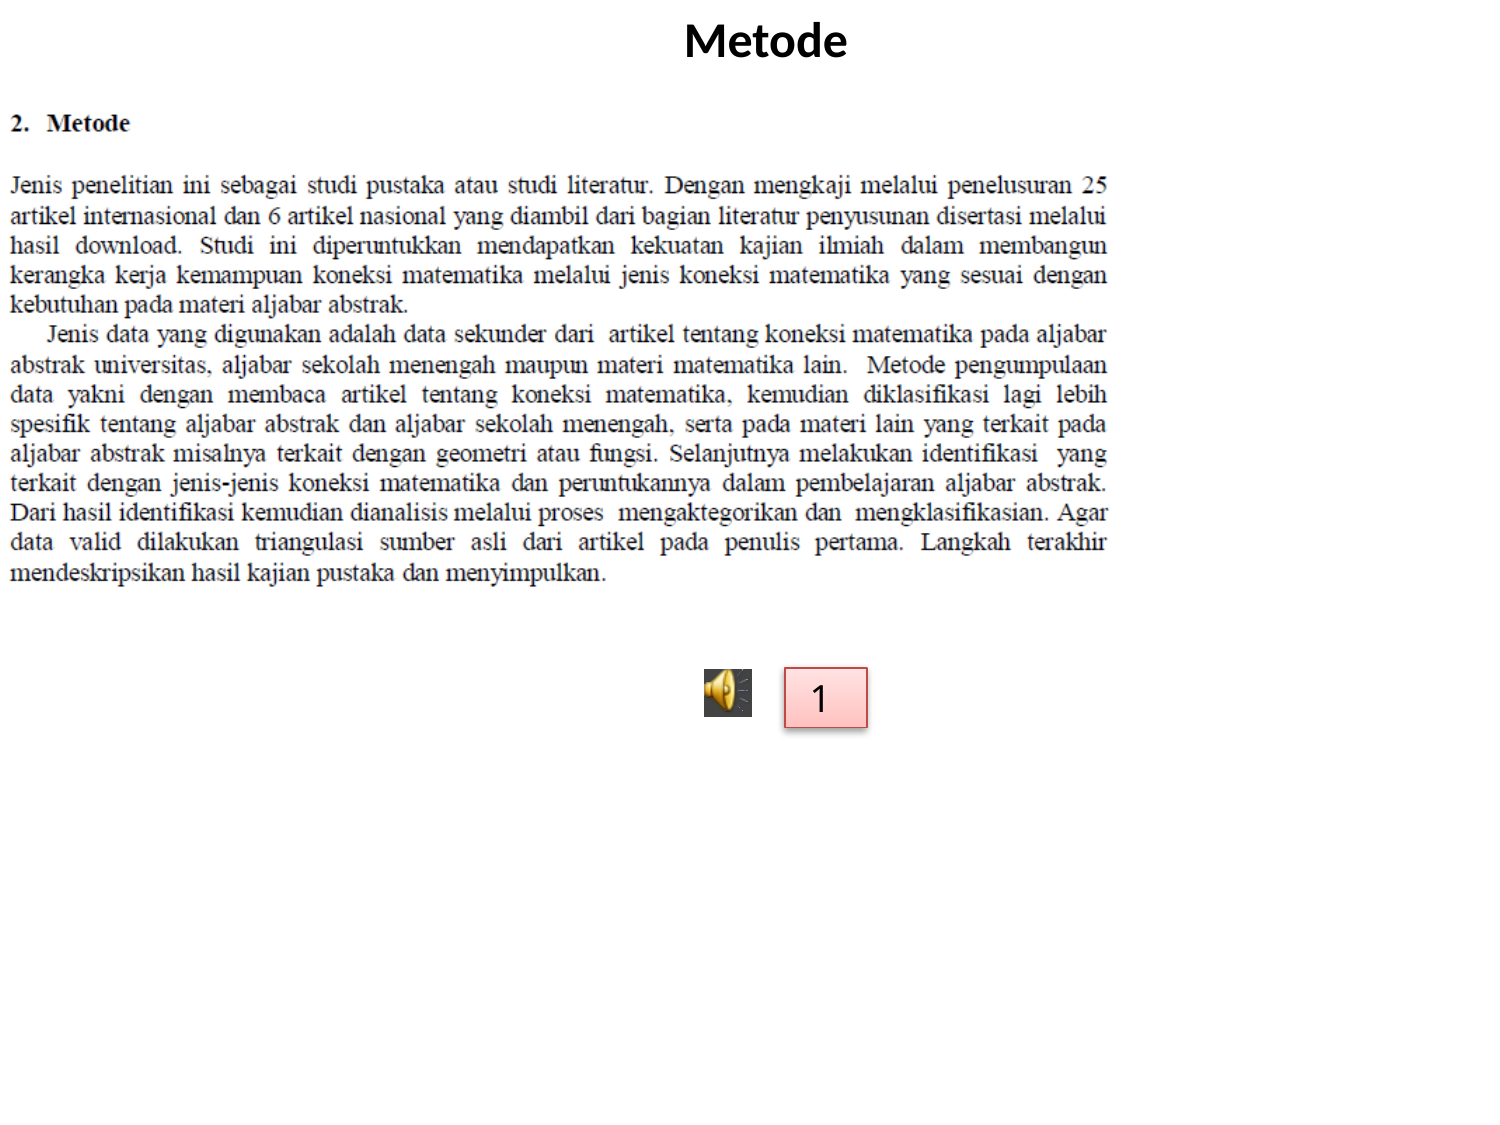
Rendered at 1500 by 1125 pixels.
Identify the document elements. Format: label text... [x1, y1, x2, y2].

text_box Metode [669, 0, 864, 75]
picture [702, 667, 754, 719]
text_box 1 [784, 667, 868, 728]
picture [0, 105, 1115, 598]
